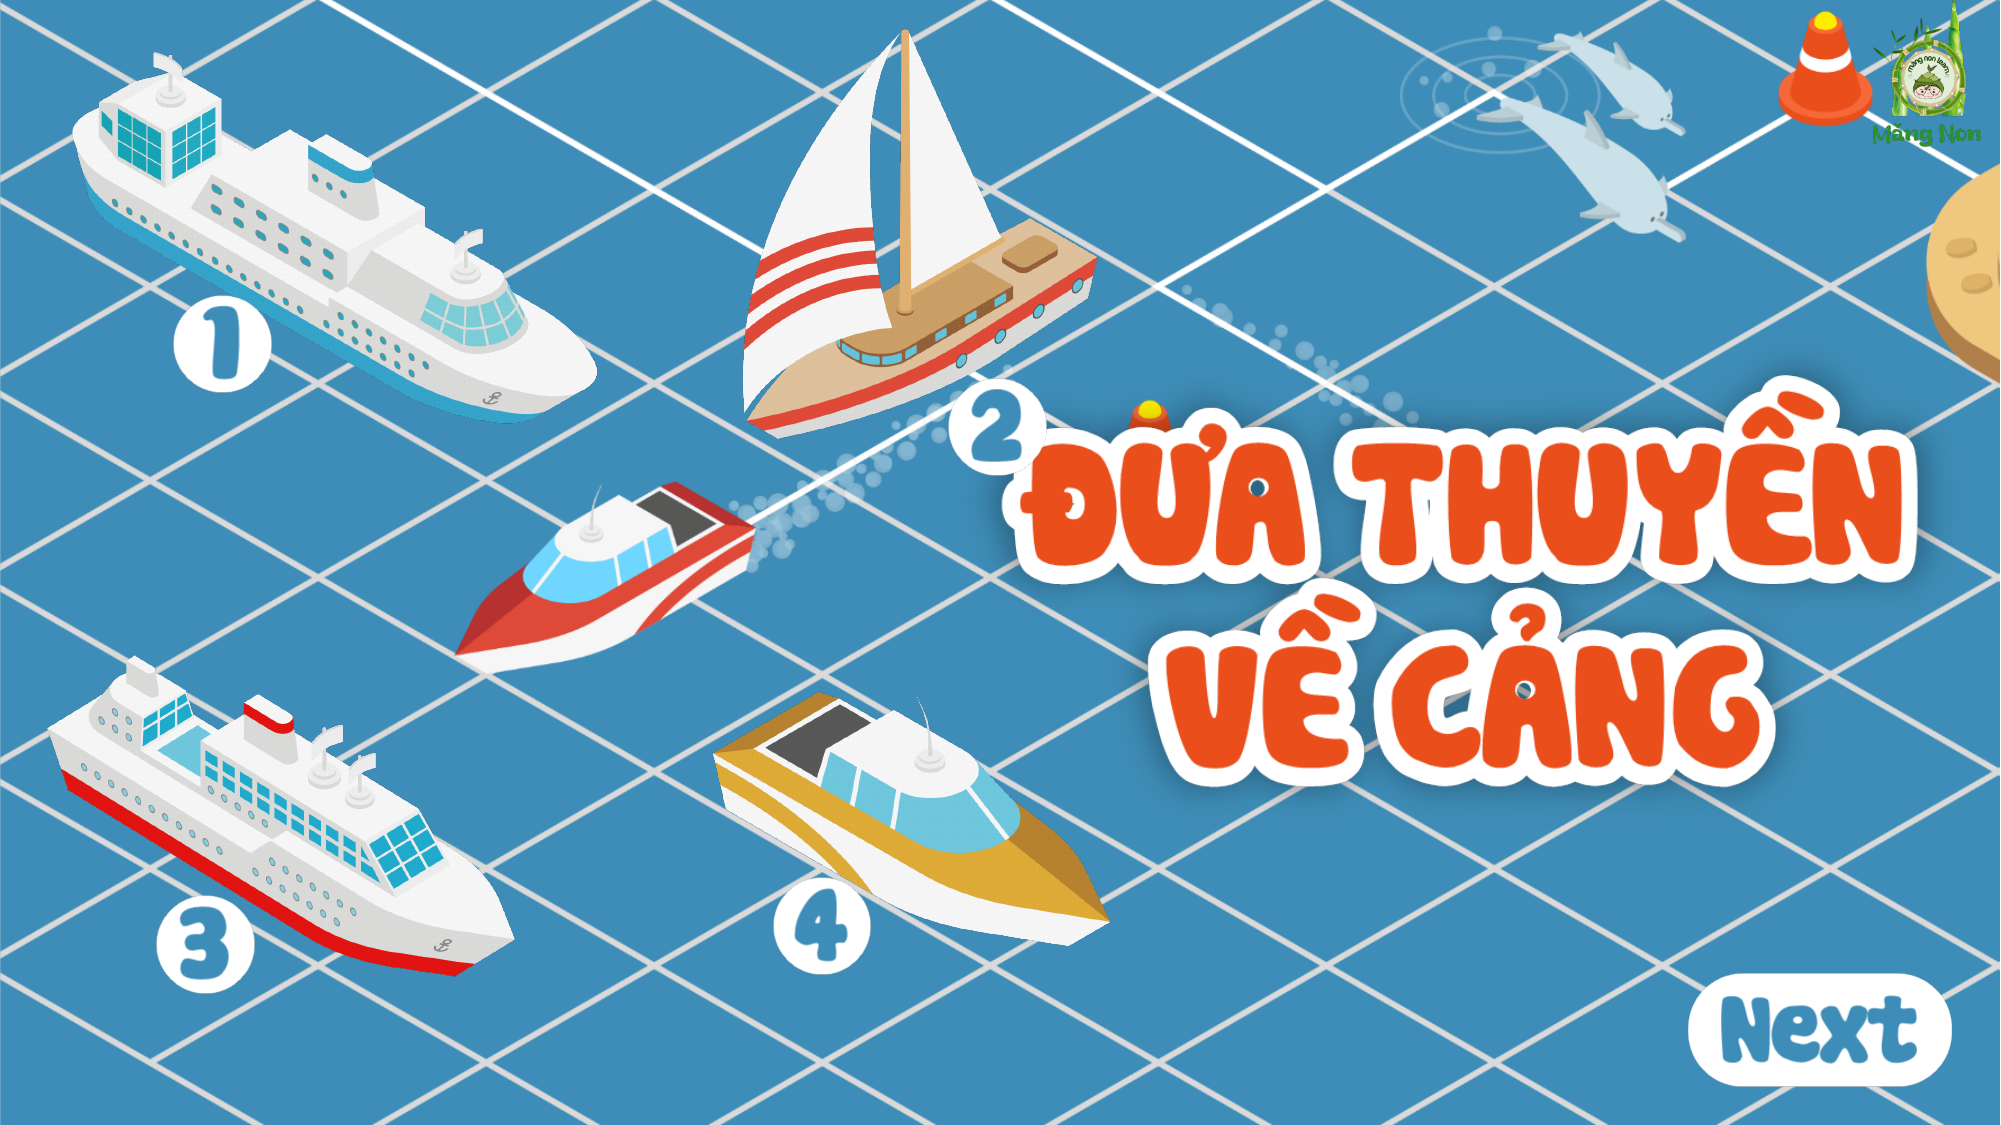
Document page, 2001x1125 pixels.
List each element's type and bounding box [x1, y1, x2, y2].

picture [34, 621, 568, 1056]
text_box [0, 0, 2000, 1125]
picture [72, 52, 641, 455]
picture [674, 15, 2000, 1125]
